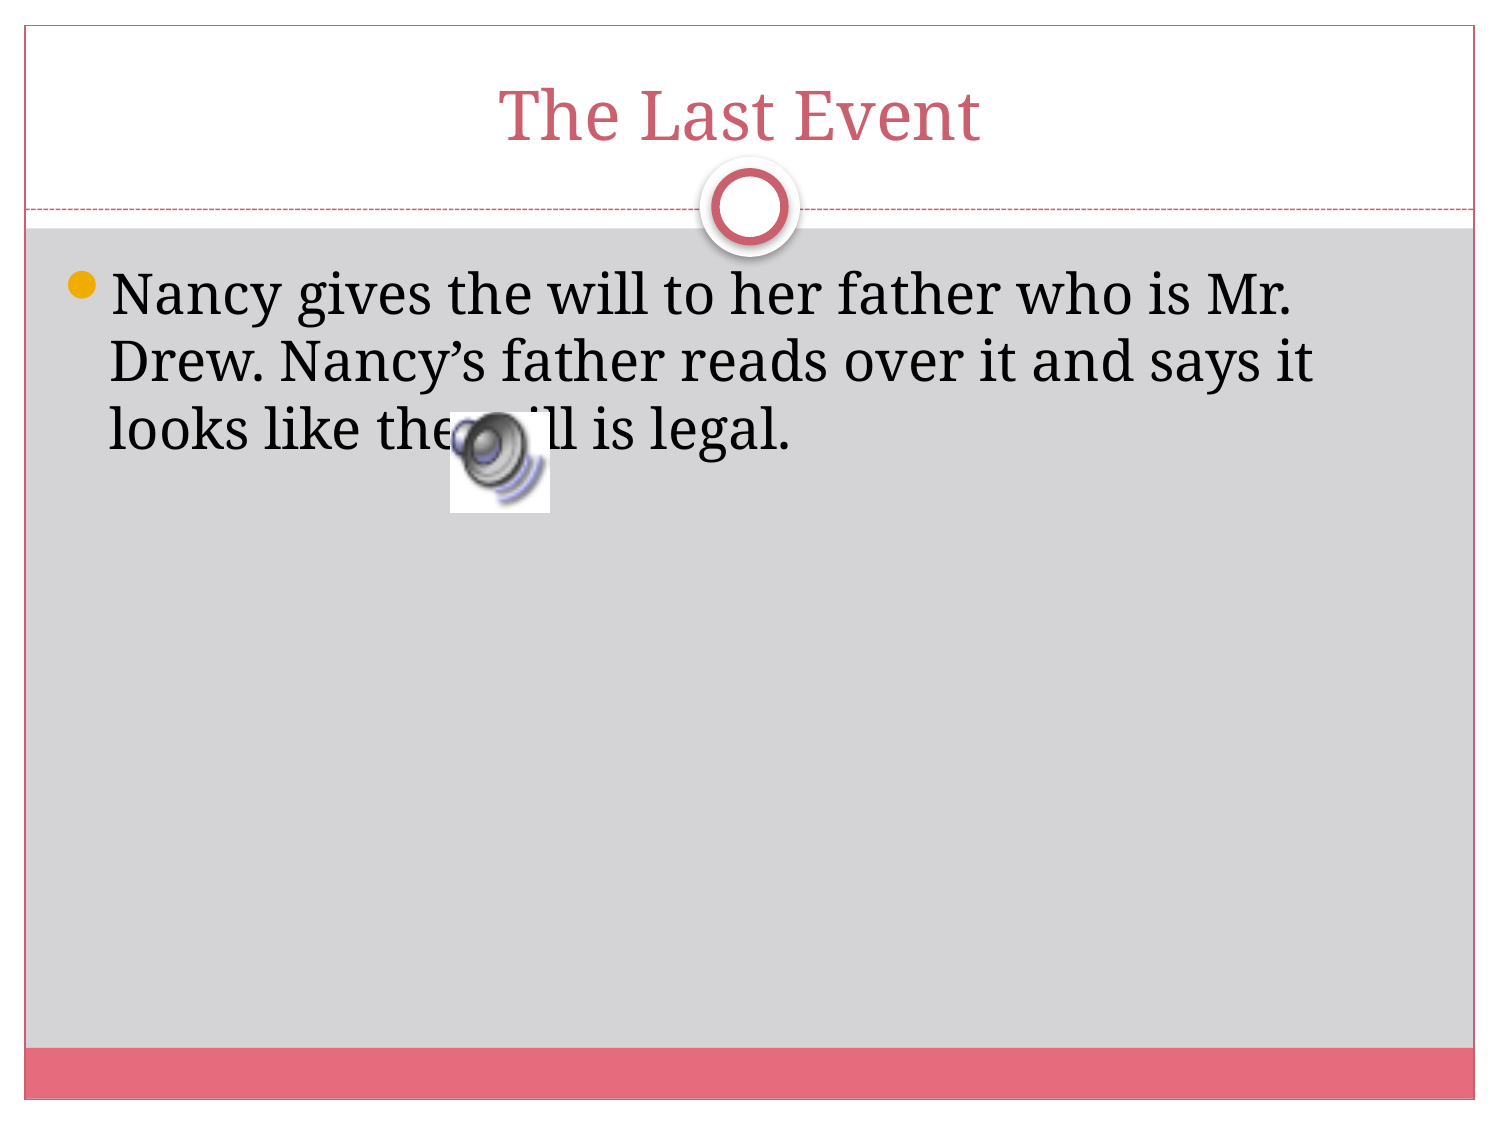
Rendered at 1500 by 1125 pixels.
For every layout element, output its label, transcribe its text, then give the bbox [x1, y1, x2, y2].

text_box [449, 412, 551, 513]
list Nancy gives the will to her father who is Mr. Drew. Nancy’s father reads over it and says it looks like the will is legal. [49, 250, 1445, 1001]
title The Last Event [49, 37, 1450, 162]
